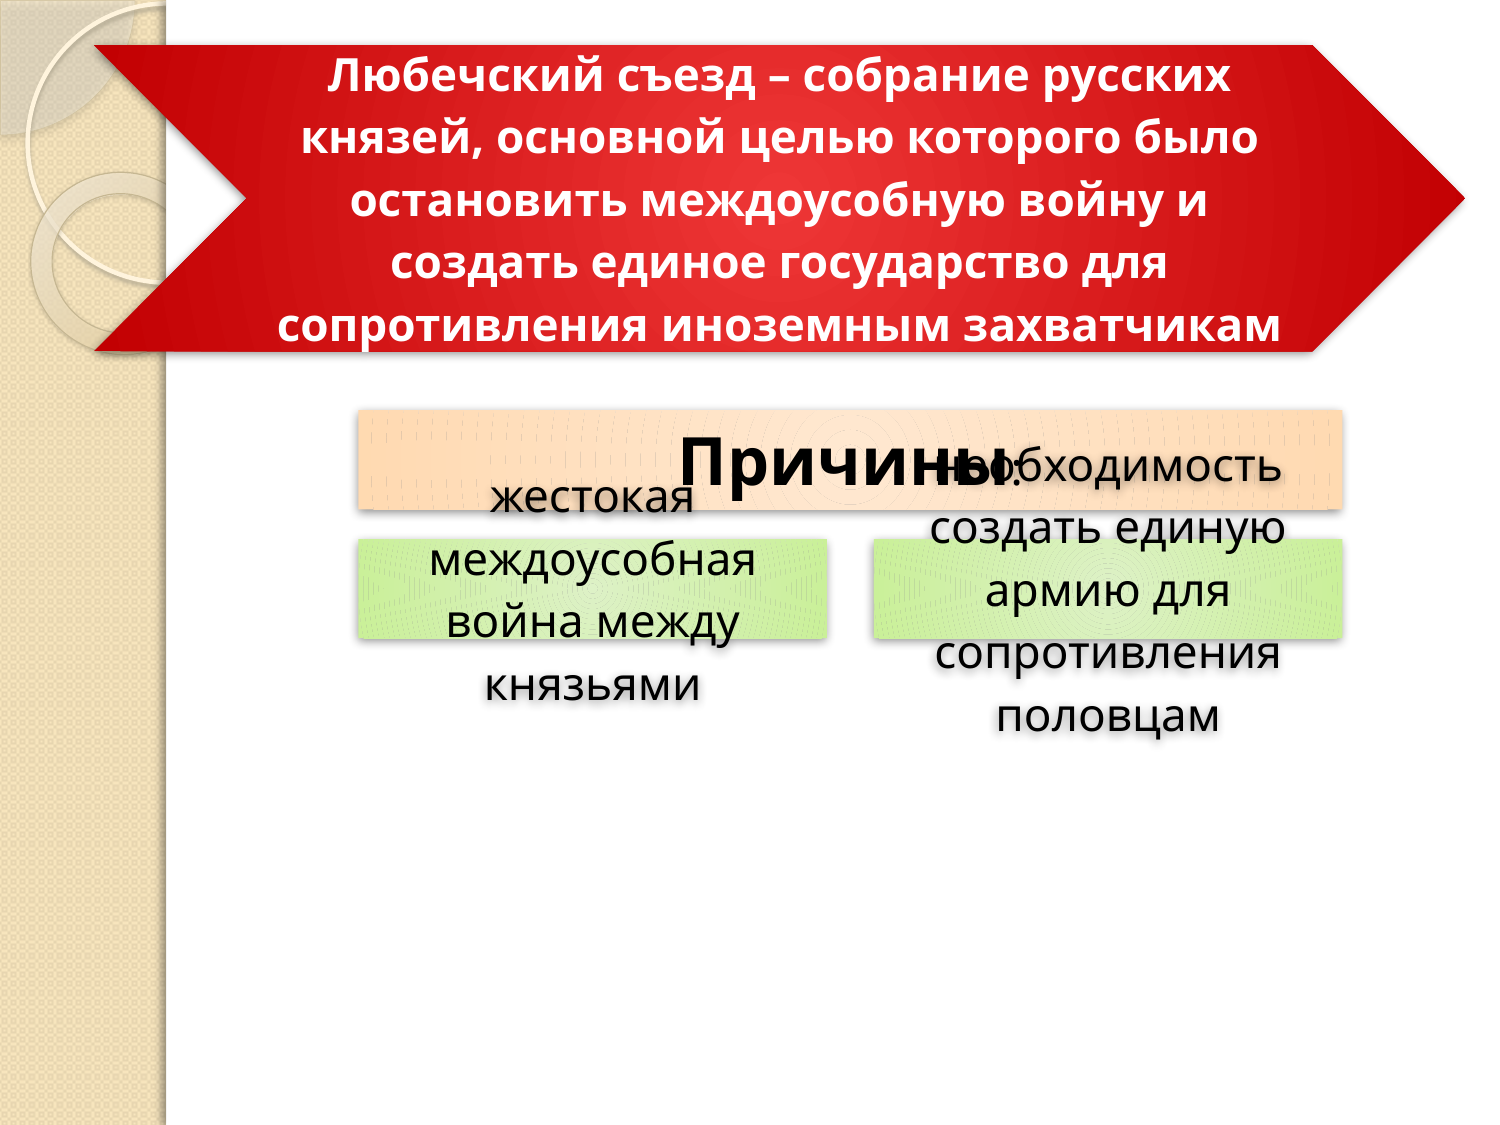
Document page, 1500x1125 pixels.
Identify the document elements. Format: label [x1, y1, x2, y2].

list [235, 409, 1466, 1026]
text_box [93, 44, 1466, 352]
